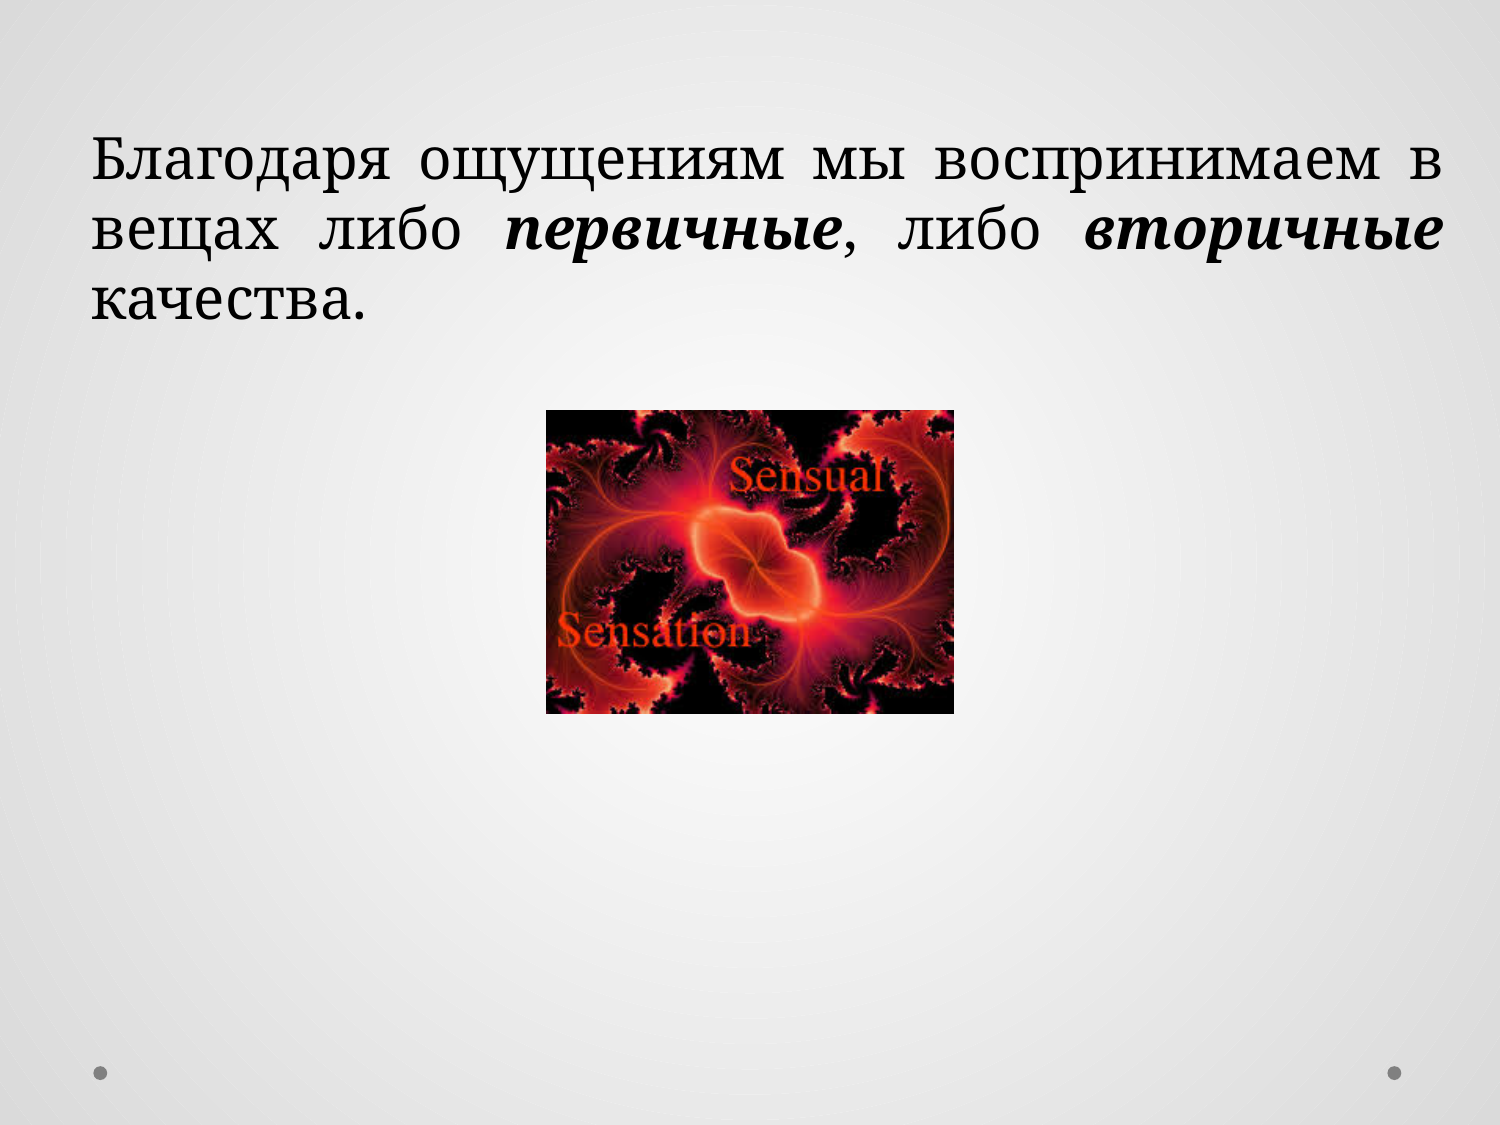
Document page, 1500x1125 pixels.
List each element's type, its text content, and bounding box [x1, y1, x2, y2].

text_box Благодаря ощущениям мы воспринимаем в вещах либо первичные, либо вторичные качества. [76, 113, 1459, 339]
picture [546, 410, 954, 715]
